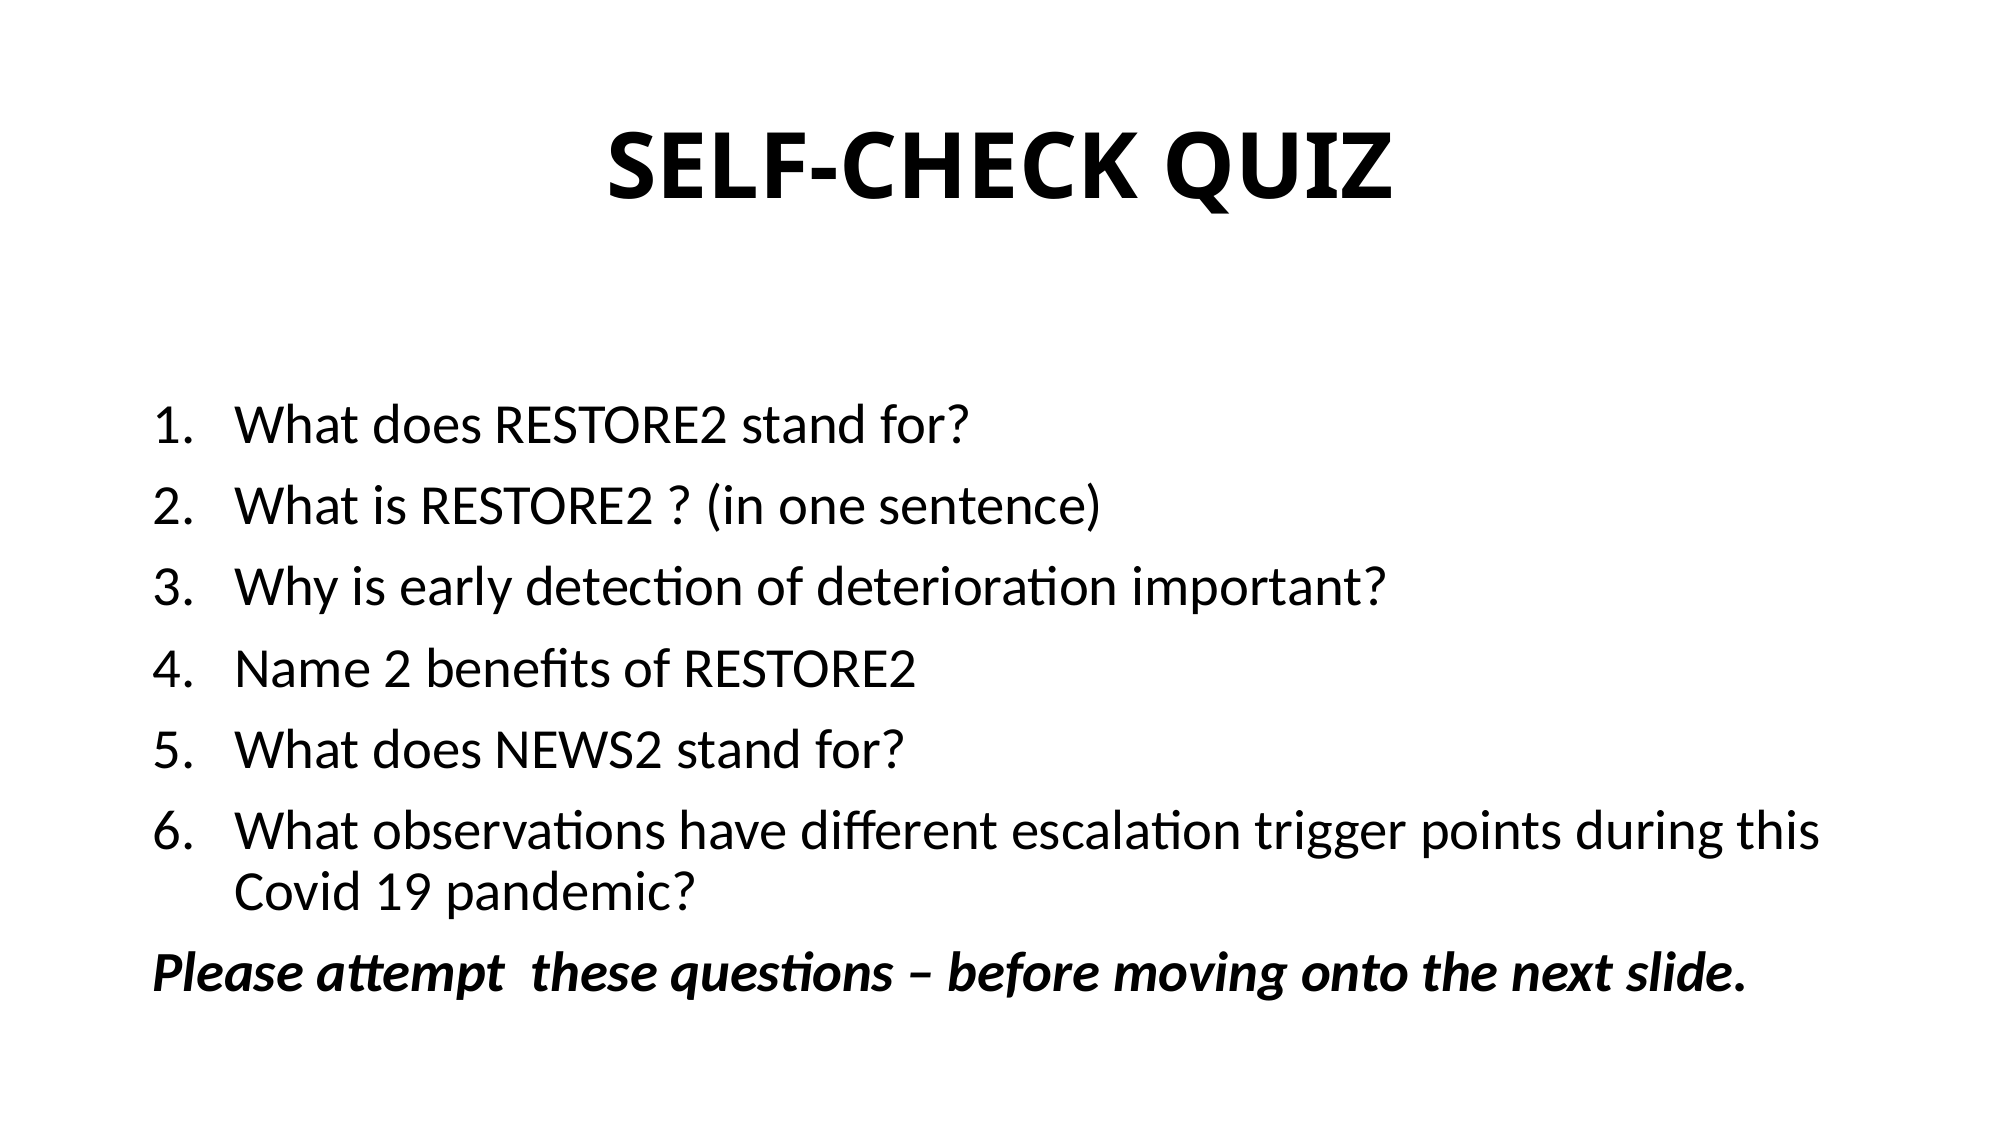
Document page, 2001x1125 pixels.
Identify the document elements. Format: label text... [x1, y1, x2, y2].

list What does RESTORE2 stand for? What is RESTORE2 ? (in one sentence) Why is early detection of deterioration important? Name 2 benefits of RESTORE2 What does NEWS2 stand for? What observations have different escalation trigger points during this Covid 19 pandemic? Please attempt these questions – before moving onto the next slide. [137, 299, 1863, 1014]
title SELF-CHECK QUIZ [137, 59, 1863, 278]
